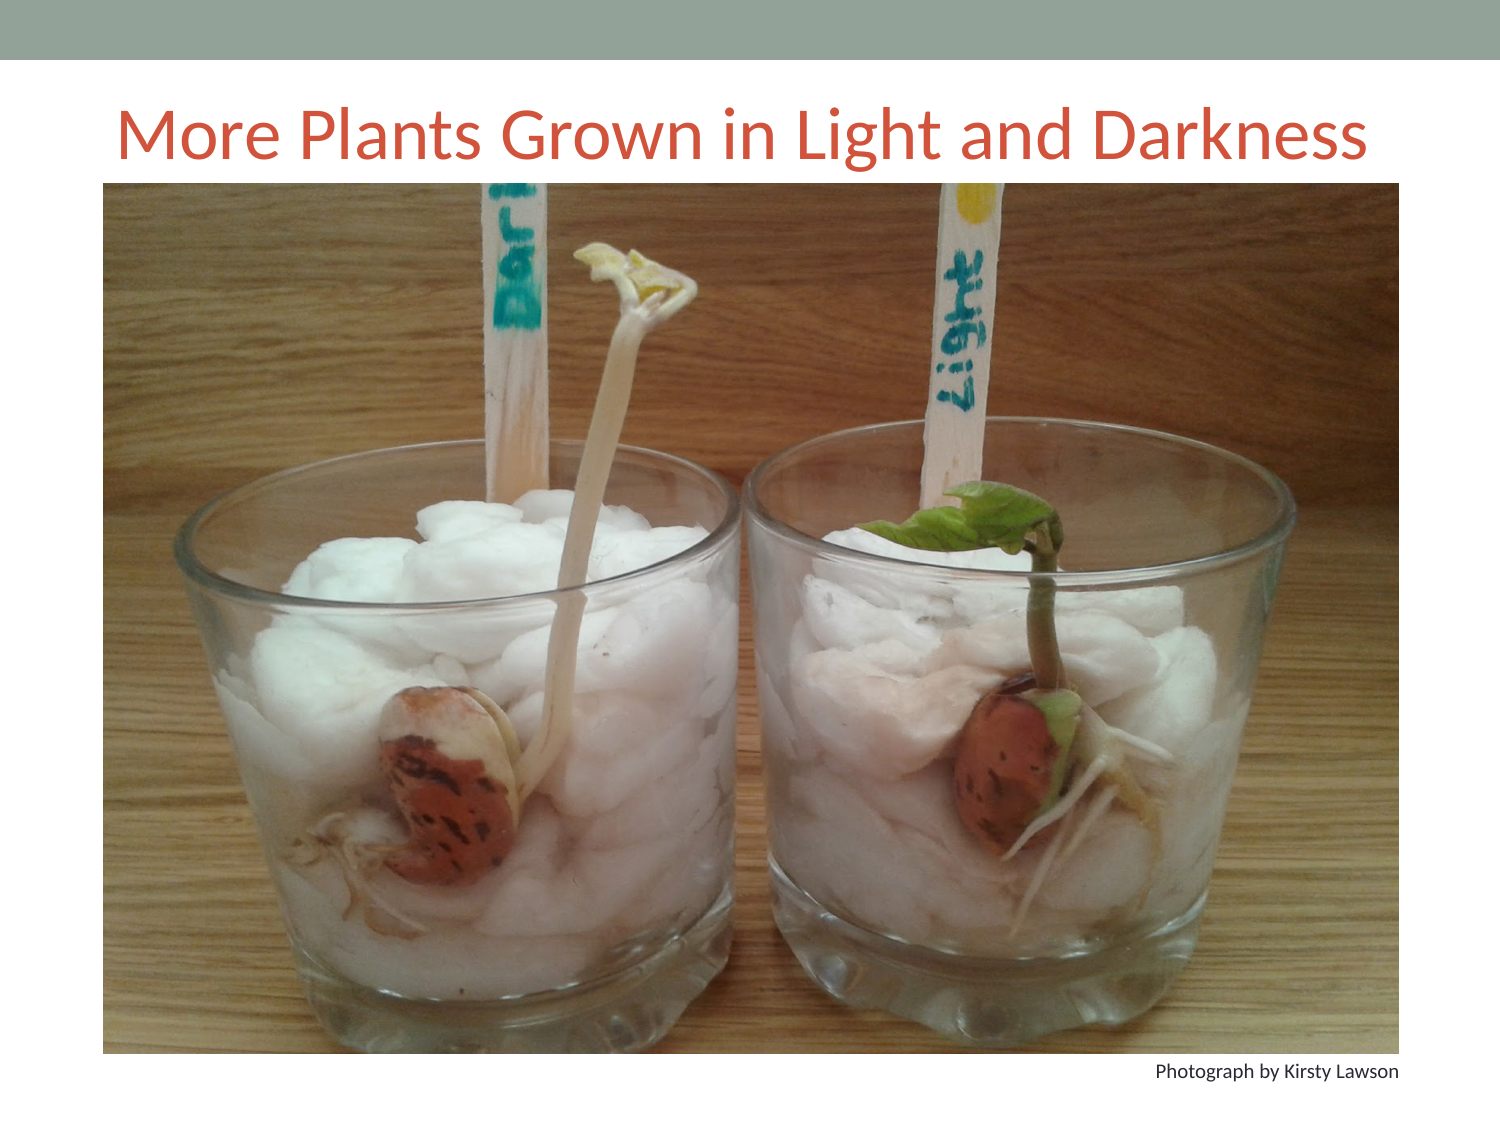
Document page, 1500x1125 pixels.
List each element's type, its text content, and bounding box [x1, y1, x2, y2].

picture [103, 183, 1399, 1054]
text_box Photograph by Kirsty Lawson [1140, 1050, 1500, 1091]
text_box More Plants Grown in Light and Darkness [100, 77, 1440, 183]
